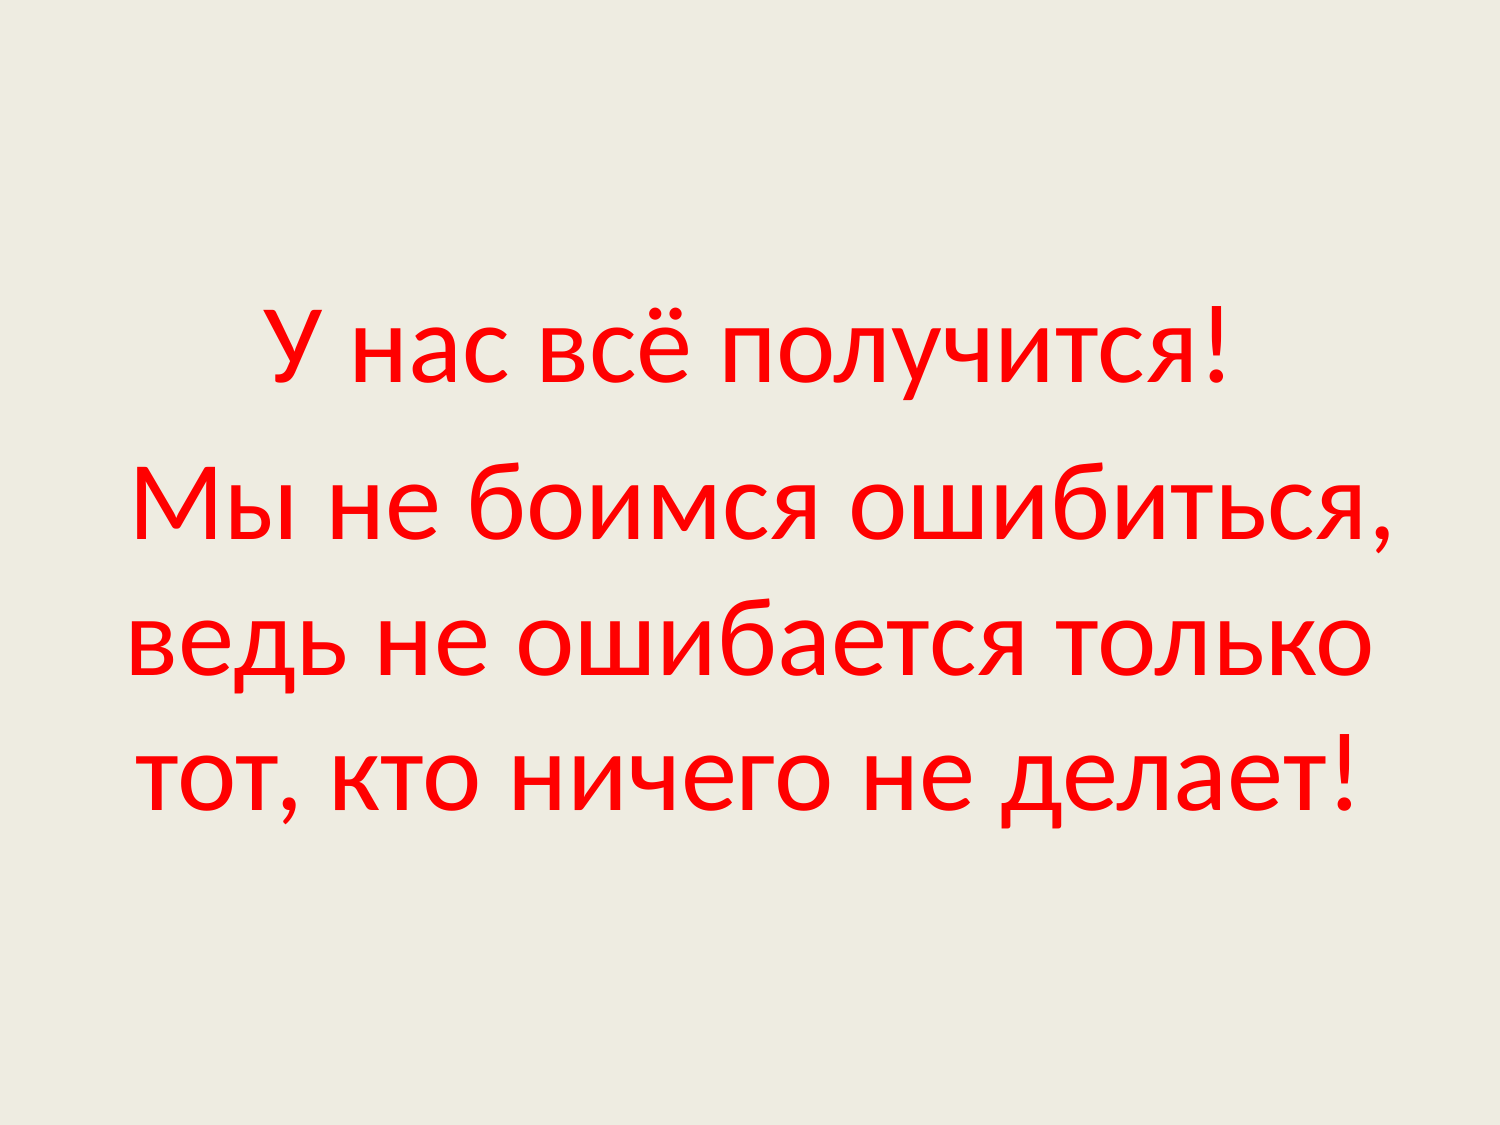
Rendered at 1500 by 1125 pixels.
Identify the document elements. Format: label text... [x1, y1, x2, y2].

list У нас всё получится! Мы не боимся ошибиться, ведь не ошибается только тот, кто ничего не делает! [75, 262, 1425, 1005]
